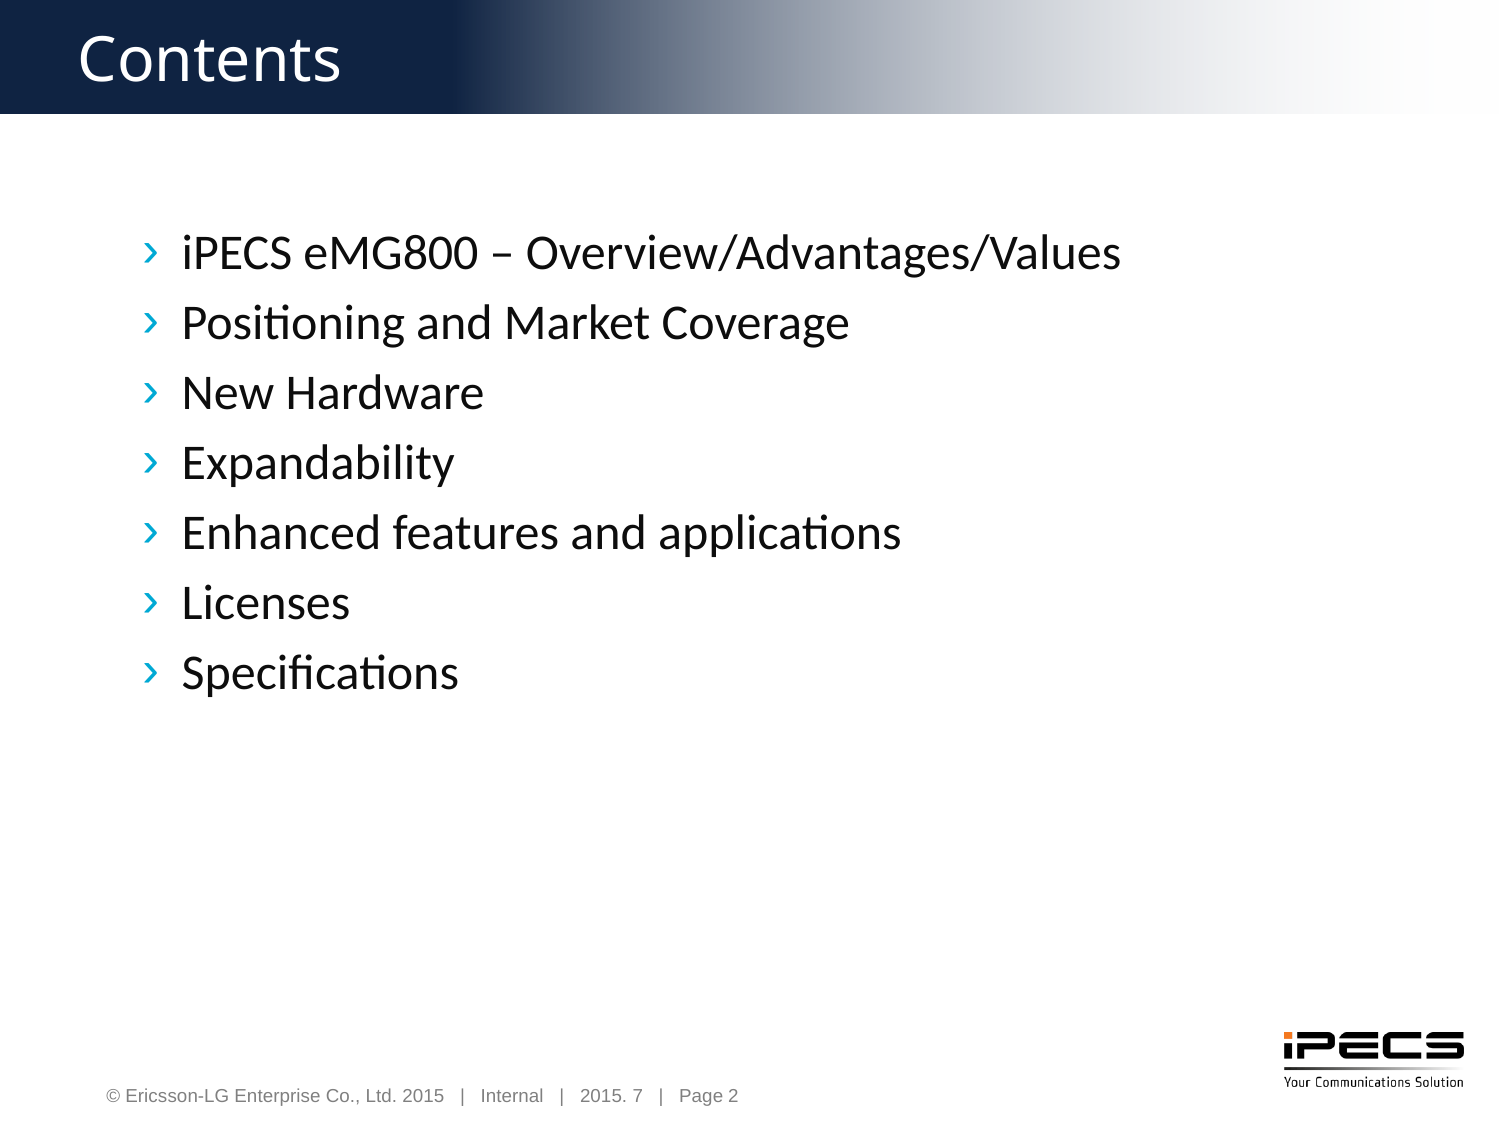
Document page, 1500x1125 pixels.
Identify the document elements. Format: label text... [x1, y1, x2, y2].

text_box iPECS eMG800 – Overview/Advantages/Values Positioning and Market Coverage New Hardware Expandability Enhanced features and applications Licenses Specifications [132, 219, 1133, 700]
picture [1284, 1032, 1464, 1087]
list Contents [0, 0, 1500, 114]
